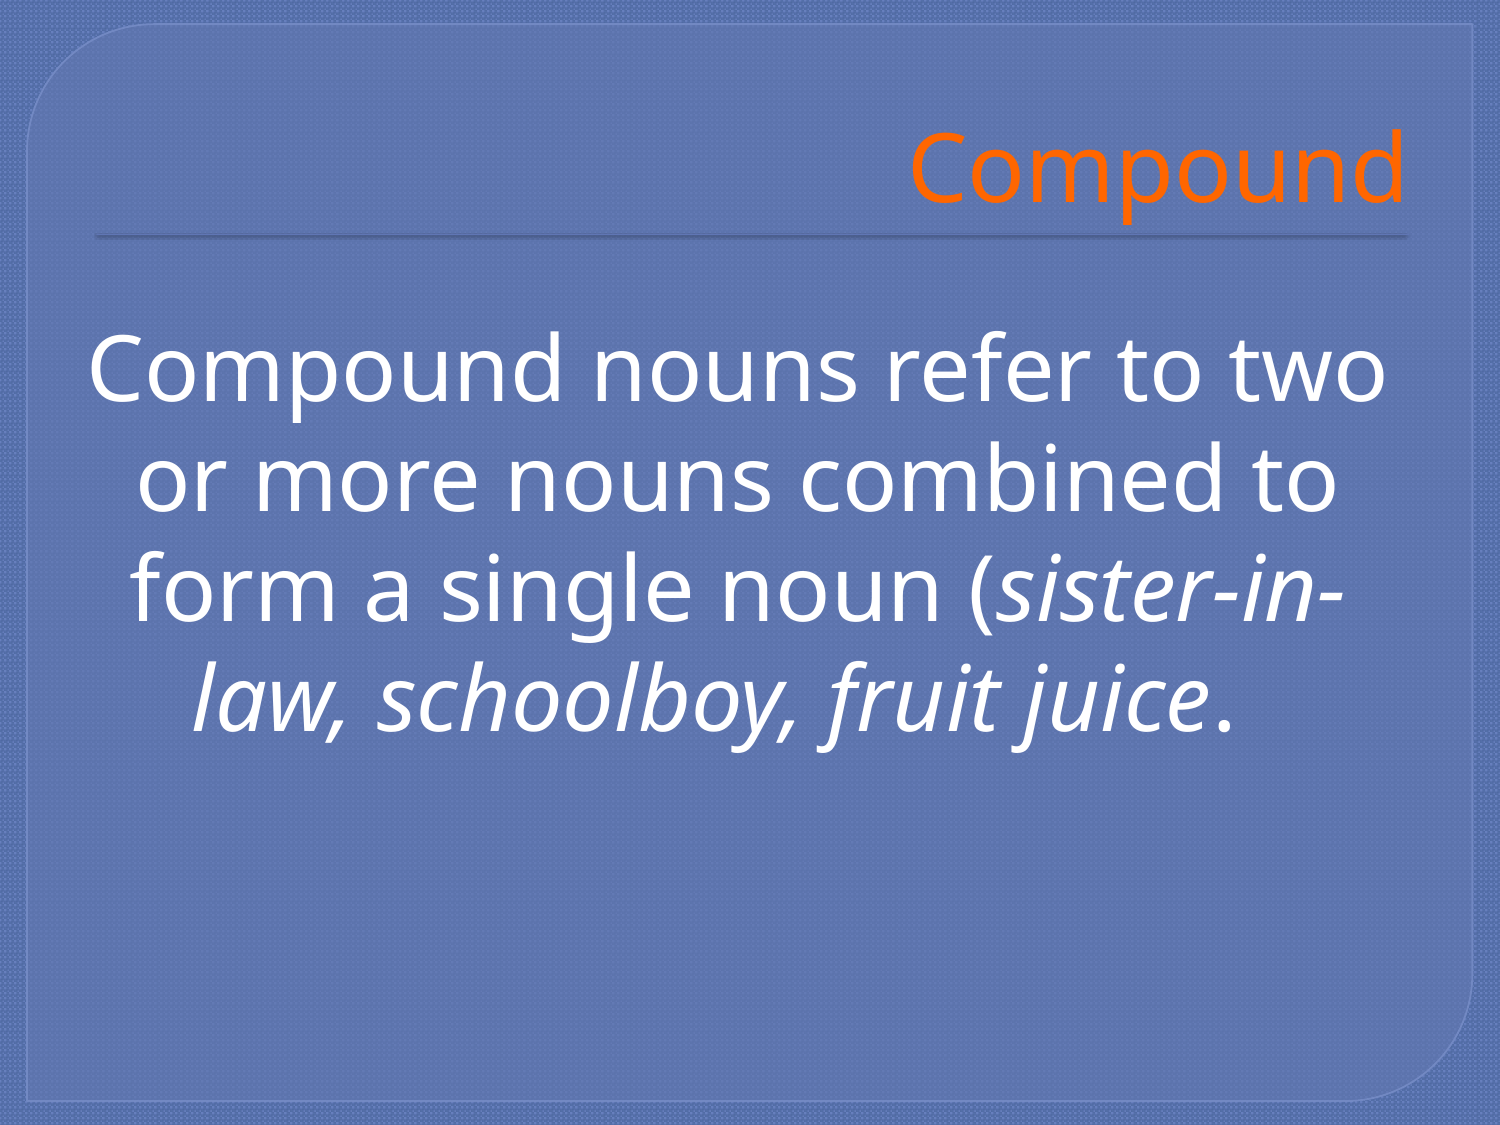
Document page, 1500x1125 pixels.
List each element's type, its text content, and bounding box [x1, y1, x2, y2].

title Compound [75, 41, 1425, 229]
text_box Compound nouns refer to two or more nouns combined to form a single noun (sister-in-law, schoolboy, fruit juice. [64, 302, 1412, 913]
